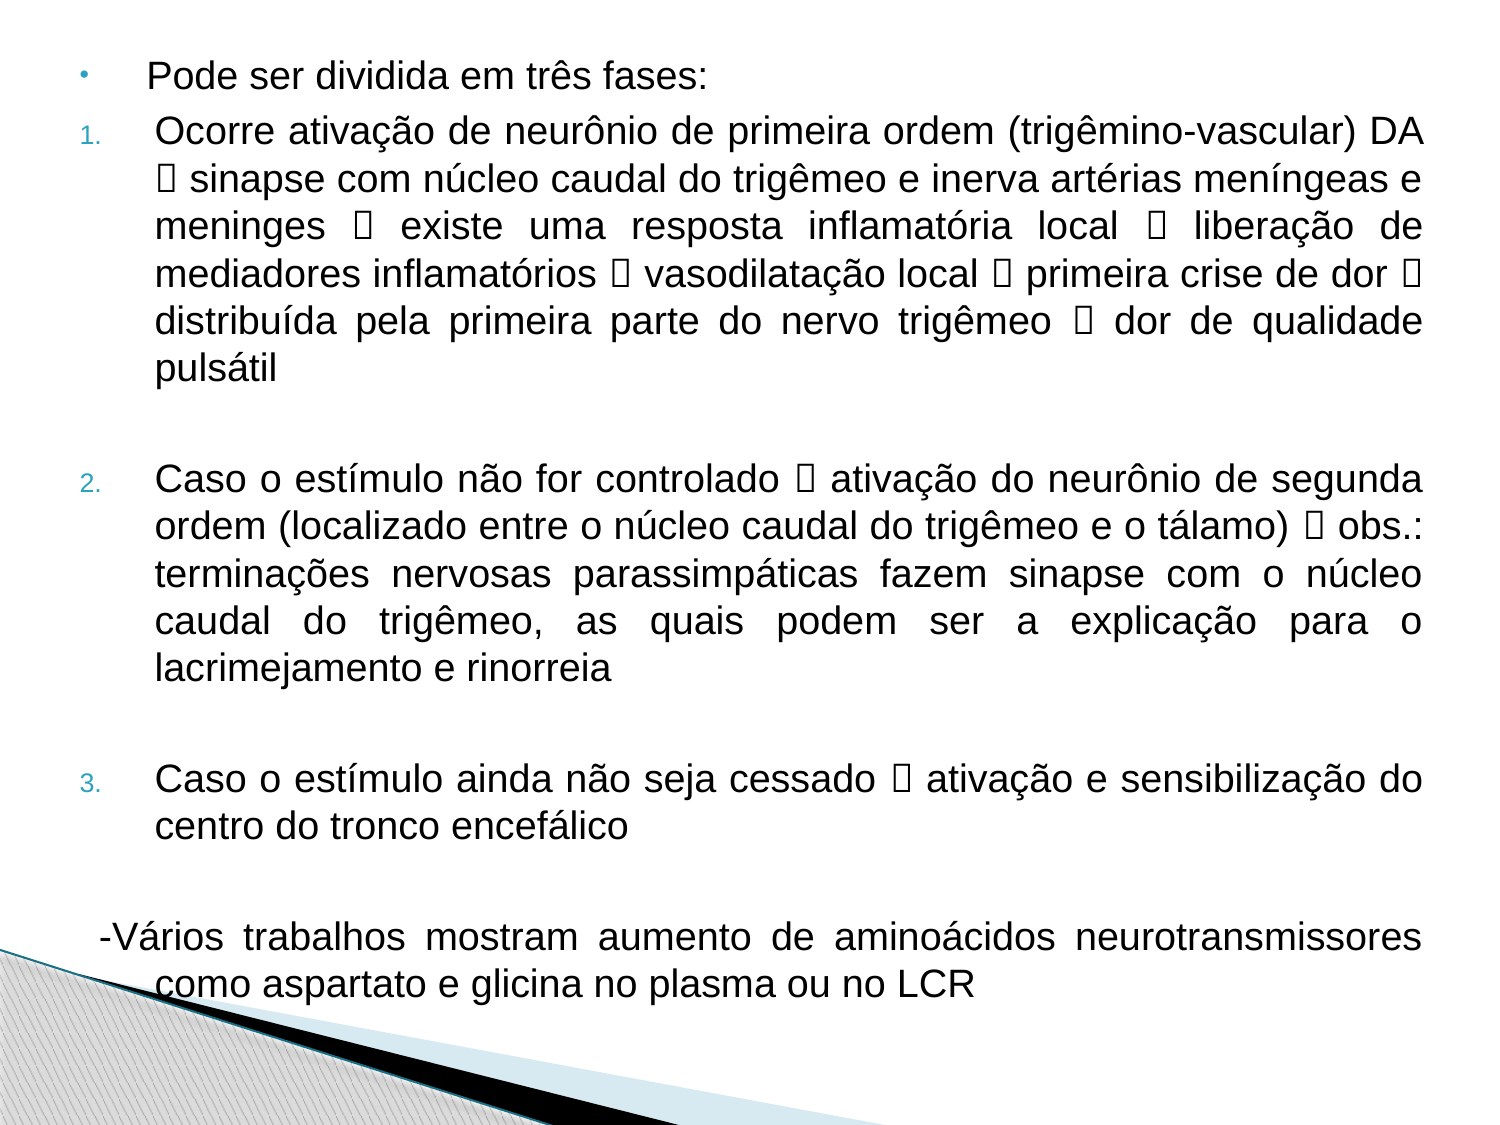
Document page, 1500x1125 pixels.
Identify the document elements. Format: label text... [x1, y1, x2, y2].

list Pode ser dividida em três fases: Ocorre ativação de neurônio de primeira ordem (trigêmino-vascular) DA  sinapse com núcleo caudal do trigêmeo e inerva artérias meníngeas e meninges  existe uma resposta inflamatória local  liberação de mediadores inflamatórios  vasodilatação local  primeira crise de dor  distribuída pela primeira parte do nervo trigêmeo  dor de qualidade pulsátil Caso o estímulo não for controlado  ativação do neurônio de segunda ordem (localizado entre o núcleo caudal do trigêmeo e o tálamo)  obs.: terminações nervosas parassimpáticas fazem sinapse com o núcleo caudal do trigêmeo, as quais podem ser a explicação para o lacrimejamento e rinorreia Caso o estímulo ainda não seja cessado  ativação e sensibilização do centro do tronco encefálico -Vários trabalhos mostram aumento de aminoácidos neurotransmissores como aspartato e glicina no plasma ou no LCR [64, 42, 1439, 1083]
